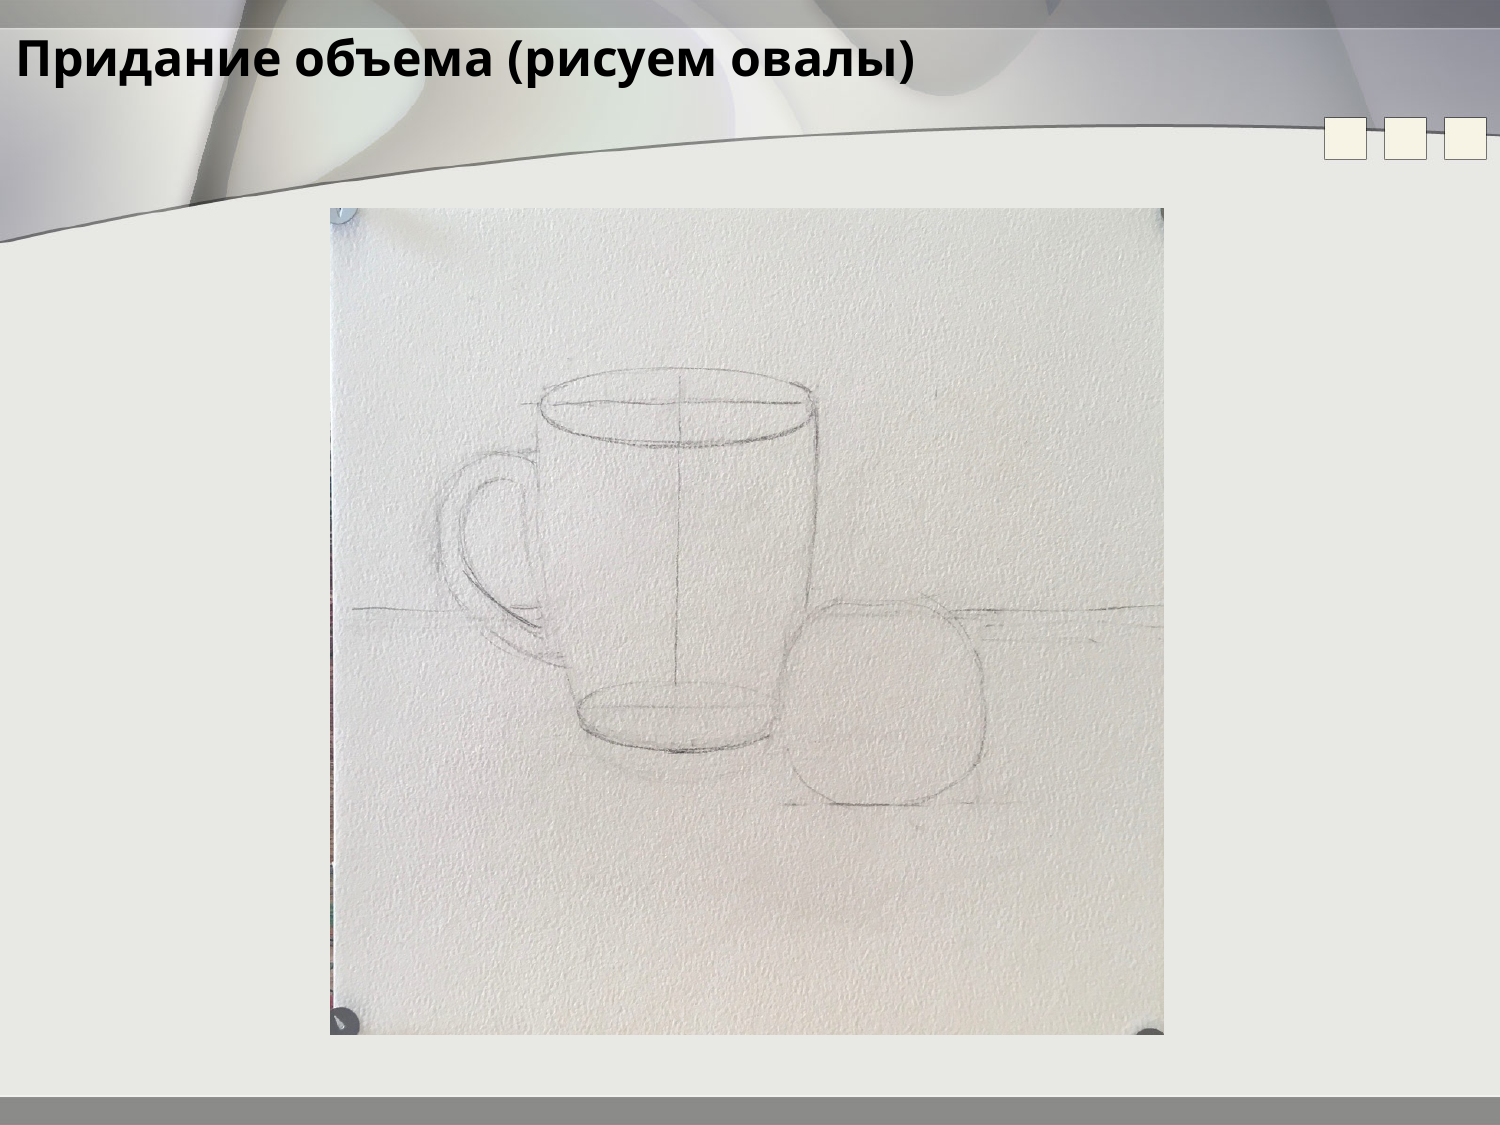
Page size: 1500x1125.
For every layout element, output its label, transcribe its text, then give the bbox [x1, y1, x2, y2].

title Придание объема (рисуем овалы) [0, 24, 1476, 101]
picture [0, 0, 1500, 1125]
